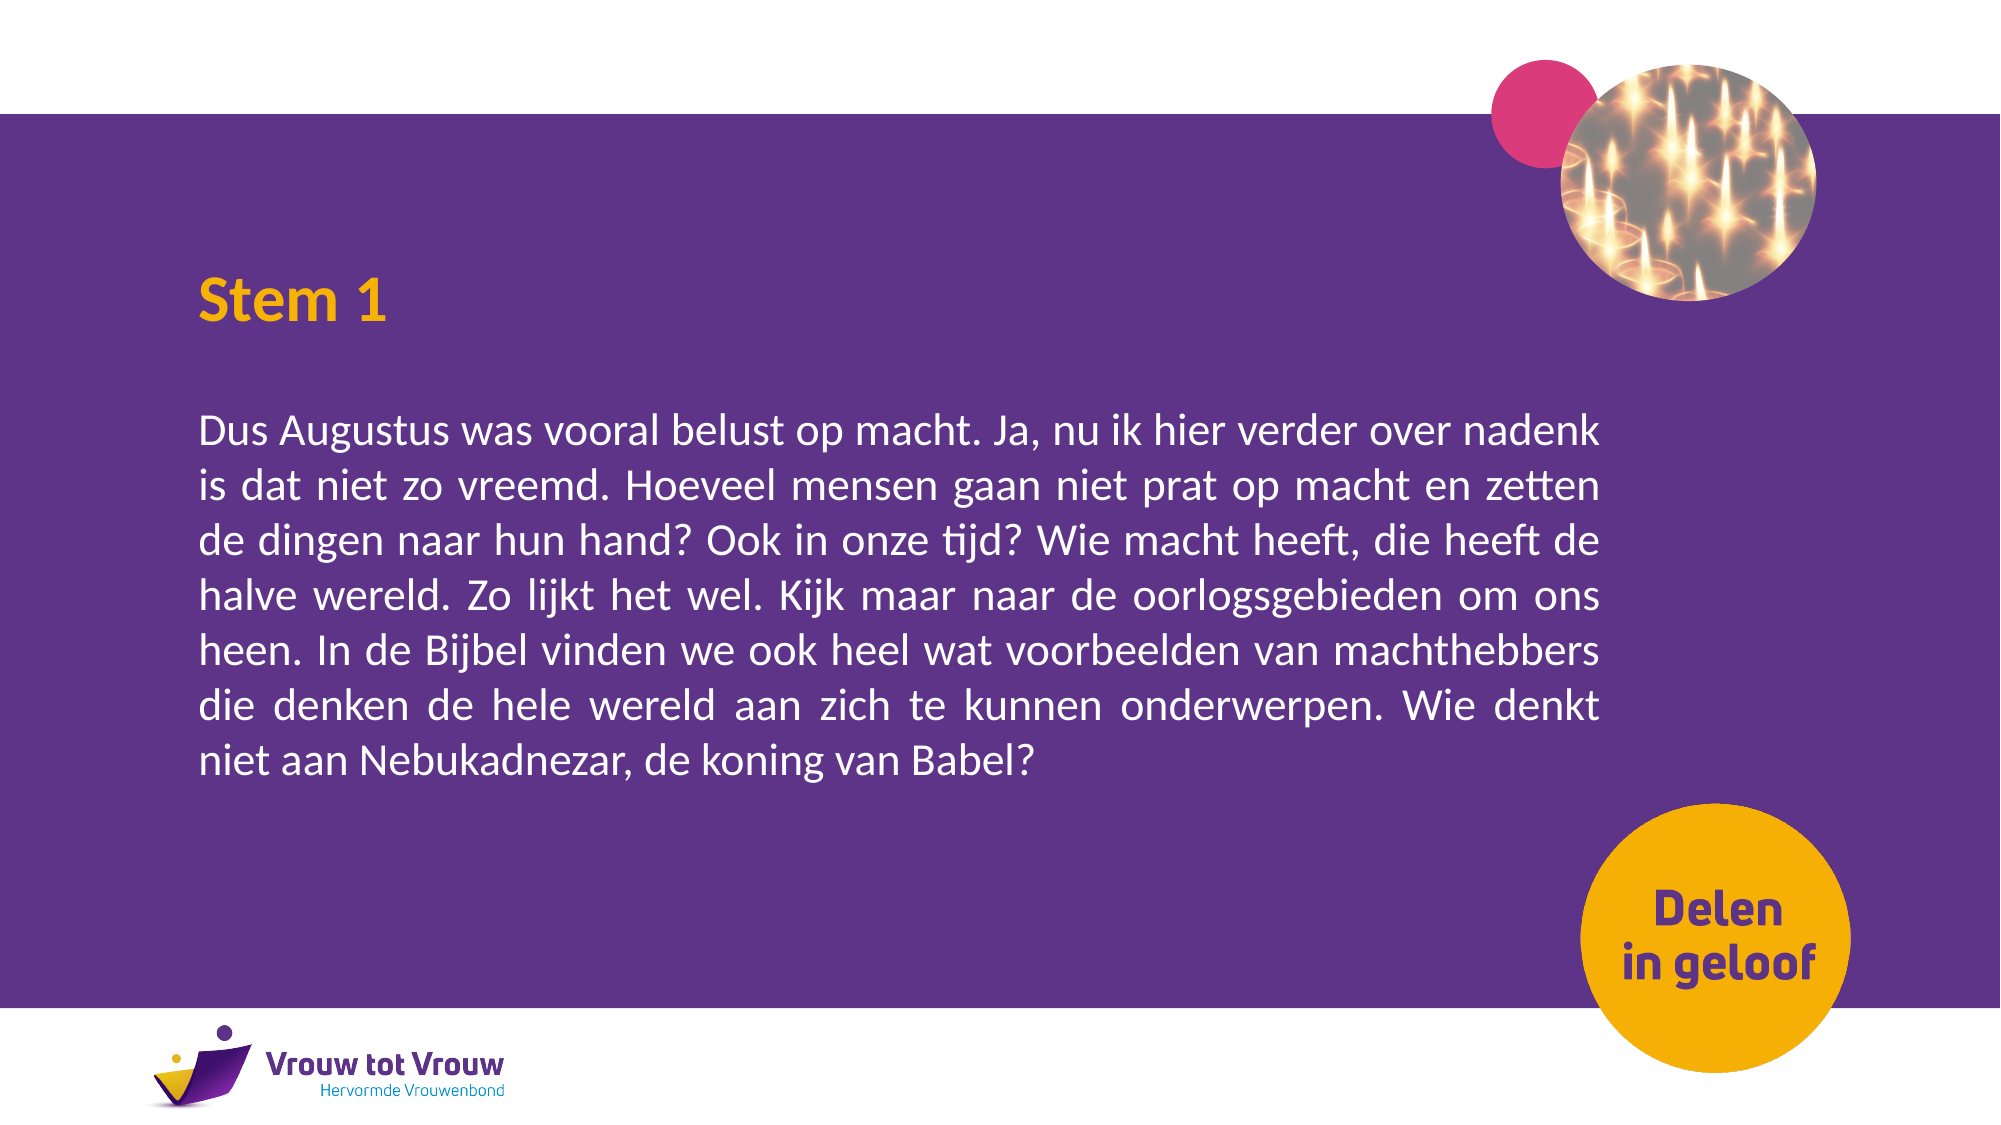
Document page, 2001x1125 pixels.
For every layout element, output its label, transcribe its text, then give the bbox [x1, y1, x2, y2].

picture [139, 1025, 504, 1110]
text_box [1559, 63, 1818, 303]
text_box Stem 1 [183, 246, 1114, 342]
text_box [1490, 58, 1598, 170]
picture [1527, 756, 1892, 1121]
text_box [0, 113, 2000, 1009]
text_box Dus Augustus was vooral belust op macht. Ja, nu ik hier verder over nadenk is dat niet zo vreemd. Hoeveel mensen gaan niet prat op macht en zetten de dingen naar hun hand? Ook in onze tijd? Wie macht heeft, die heeft de halve wereld. Zo lijkt het wel. Kijk maar naar de oorlogsgebieden om ons heen. In de Bijbel vinden we ook heel wat voorbeelden van machthebbers die denken de hele wereld aan zich te kunnen onderwerpen. Wie denkt niet aan Nebukadnezar, de koning van Babel? [183, 392, 1617, 792]
